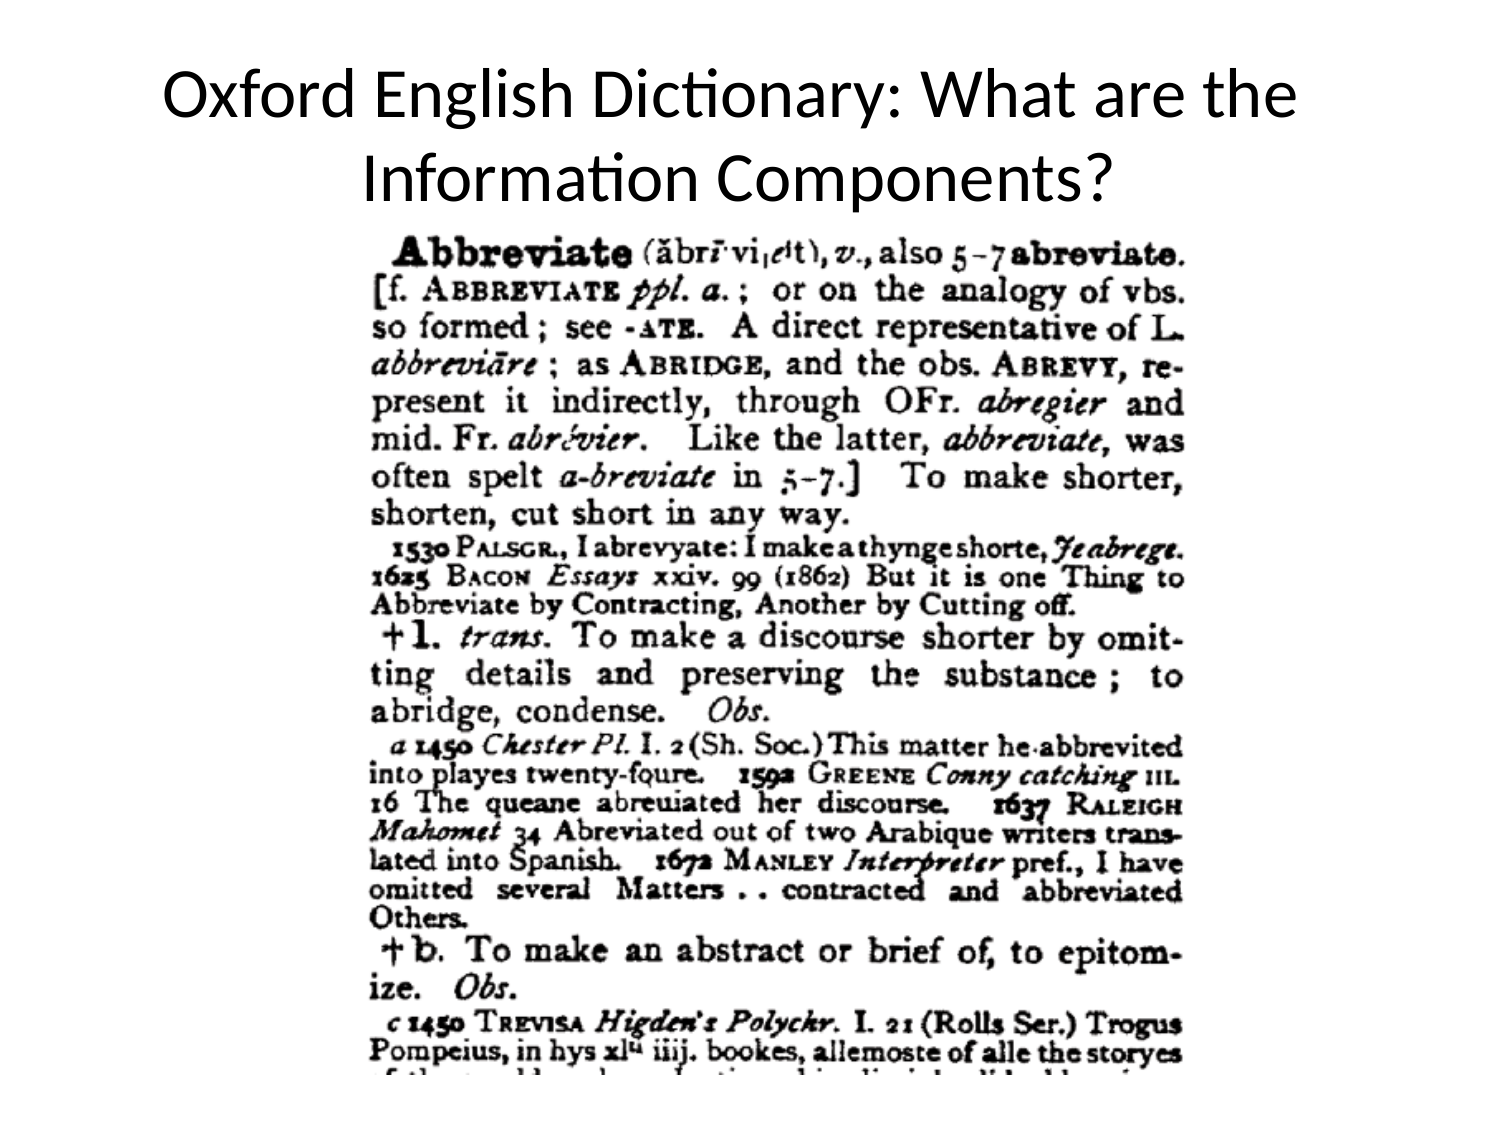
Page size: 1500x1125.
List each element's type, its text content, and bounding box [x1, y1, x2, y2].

title Oxford English Dictionary: What are the Information Components? [37, 37, 1425, 225]
picture [352, 224, 1187, 1076]
